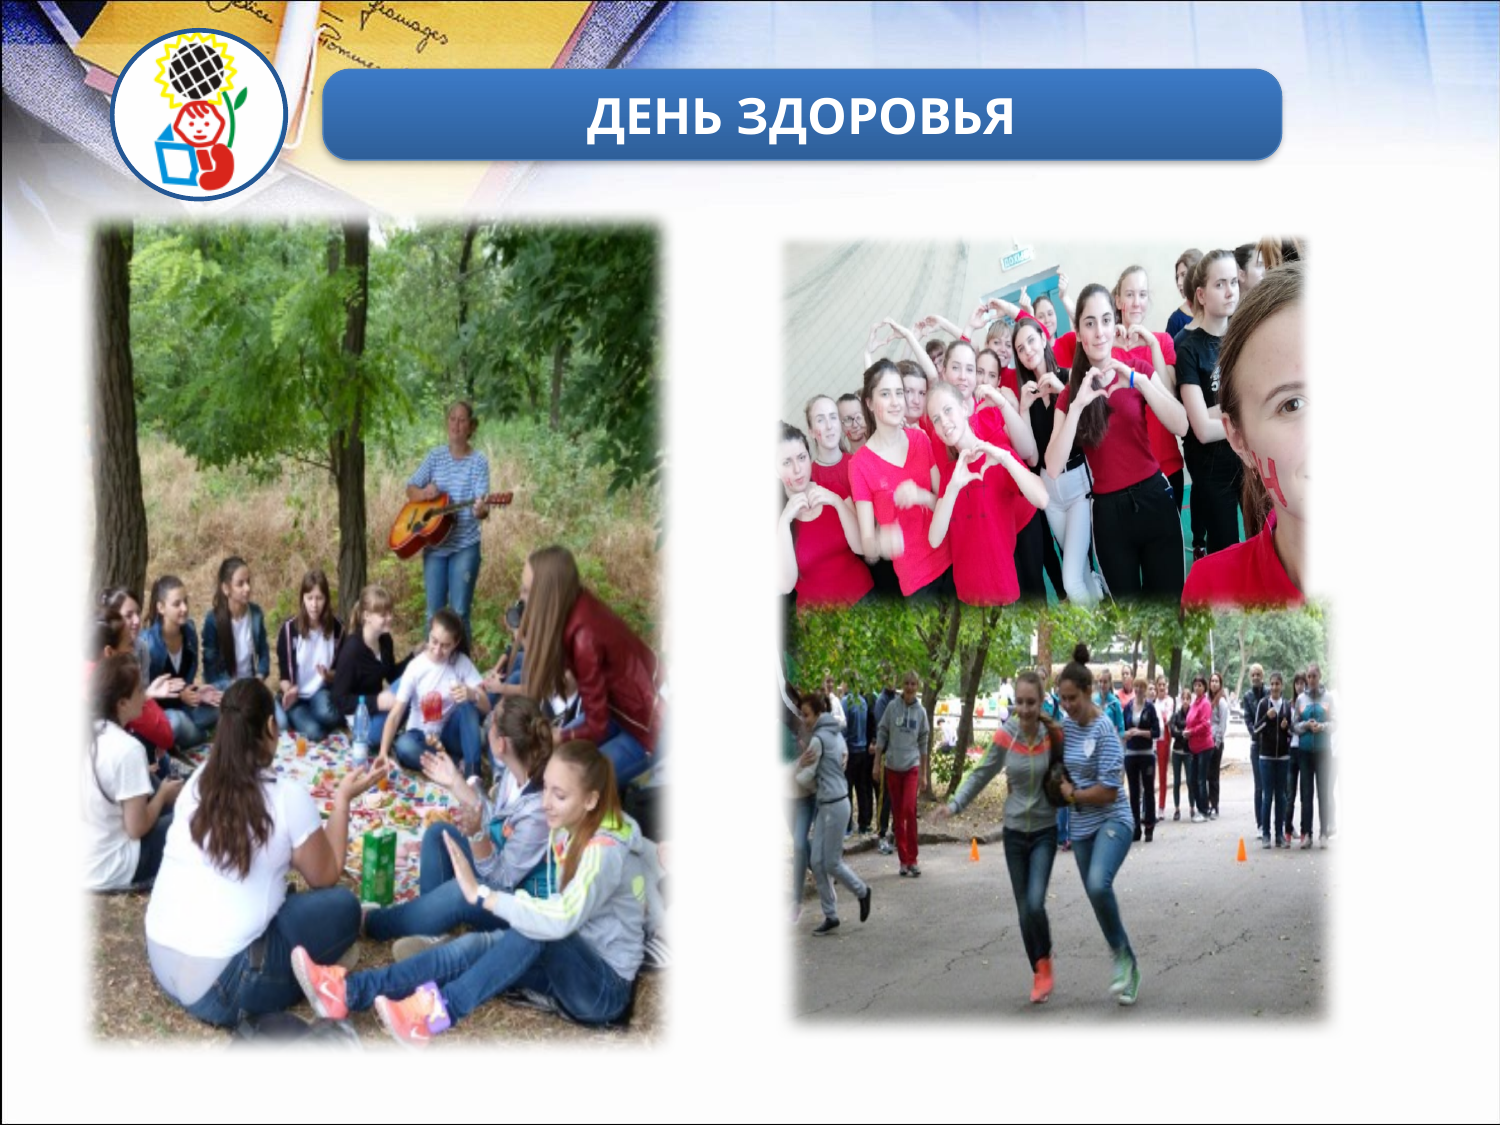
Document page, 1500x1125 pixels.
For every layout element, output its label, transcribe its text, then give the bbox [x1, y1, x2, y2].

text_box ДЕНЬ ЗДОРОВЬЯ [322, 68, 1283, 161]
picture [0, 0, 1500, 1125]
